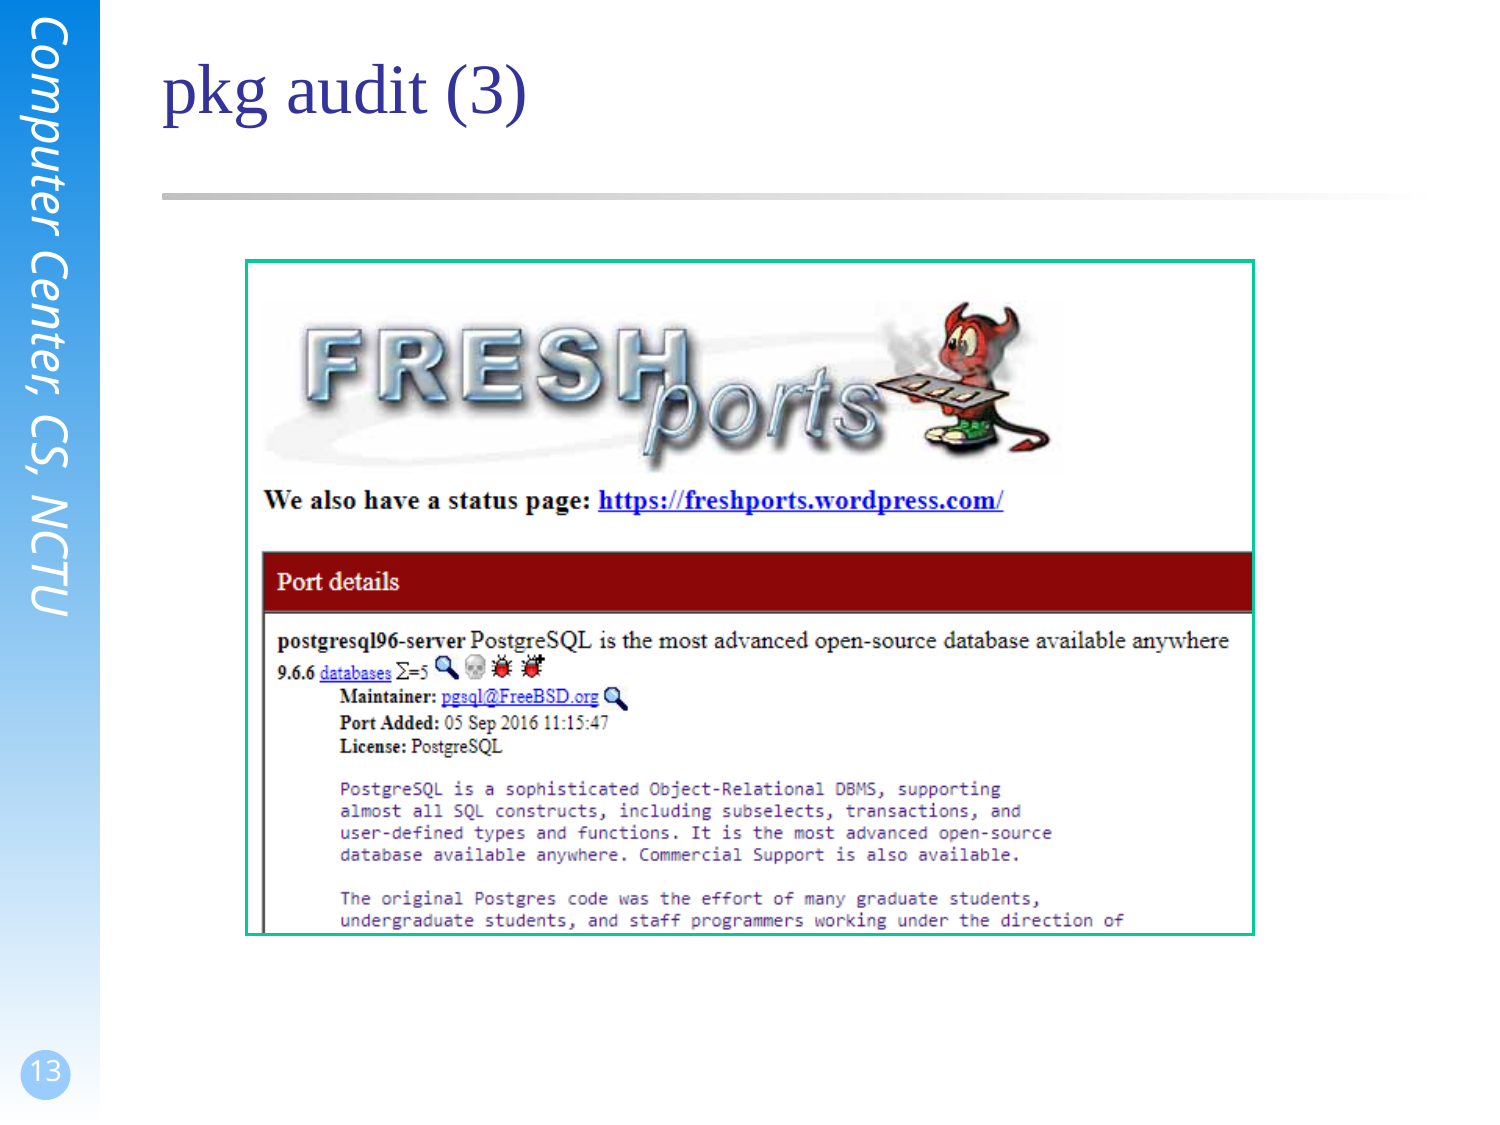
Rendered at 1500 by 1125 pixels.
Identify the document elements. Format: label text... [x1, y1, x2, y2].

title pkg audit (3) [162, 42, 1438, 231]
picture [248, 262, 1252, 934]
